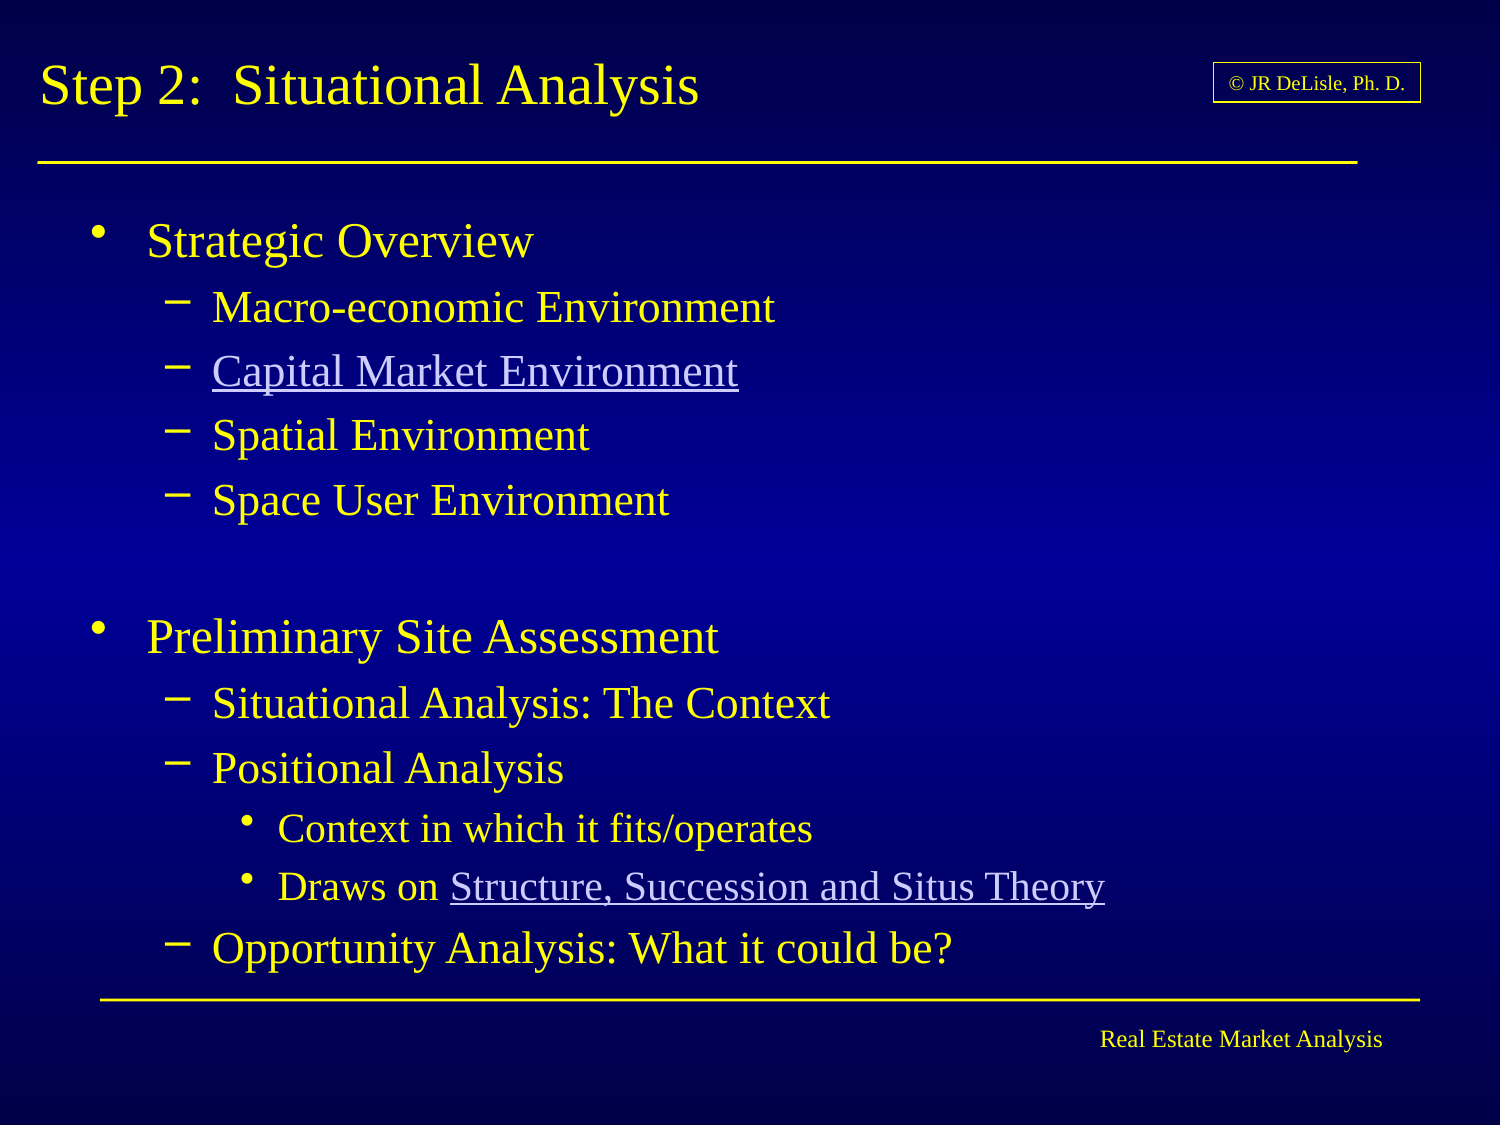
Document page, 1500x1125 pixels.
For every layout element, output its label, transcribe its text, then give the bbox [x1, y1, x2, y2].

title Step 2: Situational Analysis [24, 37, 1163, 126]
list Strategic Overview Macro-economic Environment Capital Market Environment Spatial Environment Space User Environment Preliminary Site Assessment Situational Analysis: The Context Positional Analysis Context in which it fits/operates Draws on Structure, Succession and Situs Theory Opportunity Analysis: What it could be? [74, 199, 1413, 976]
